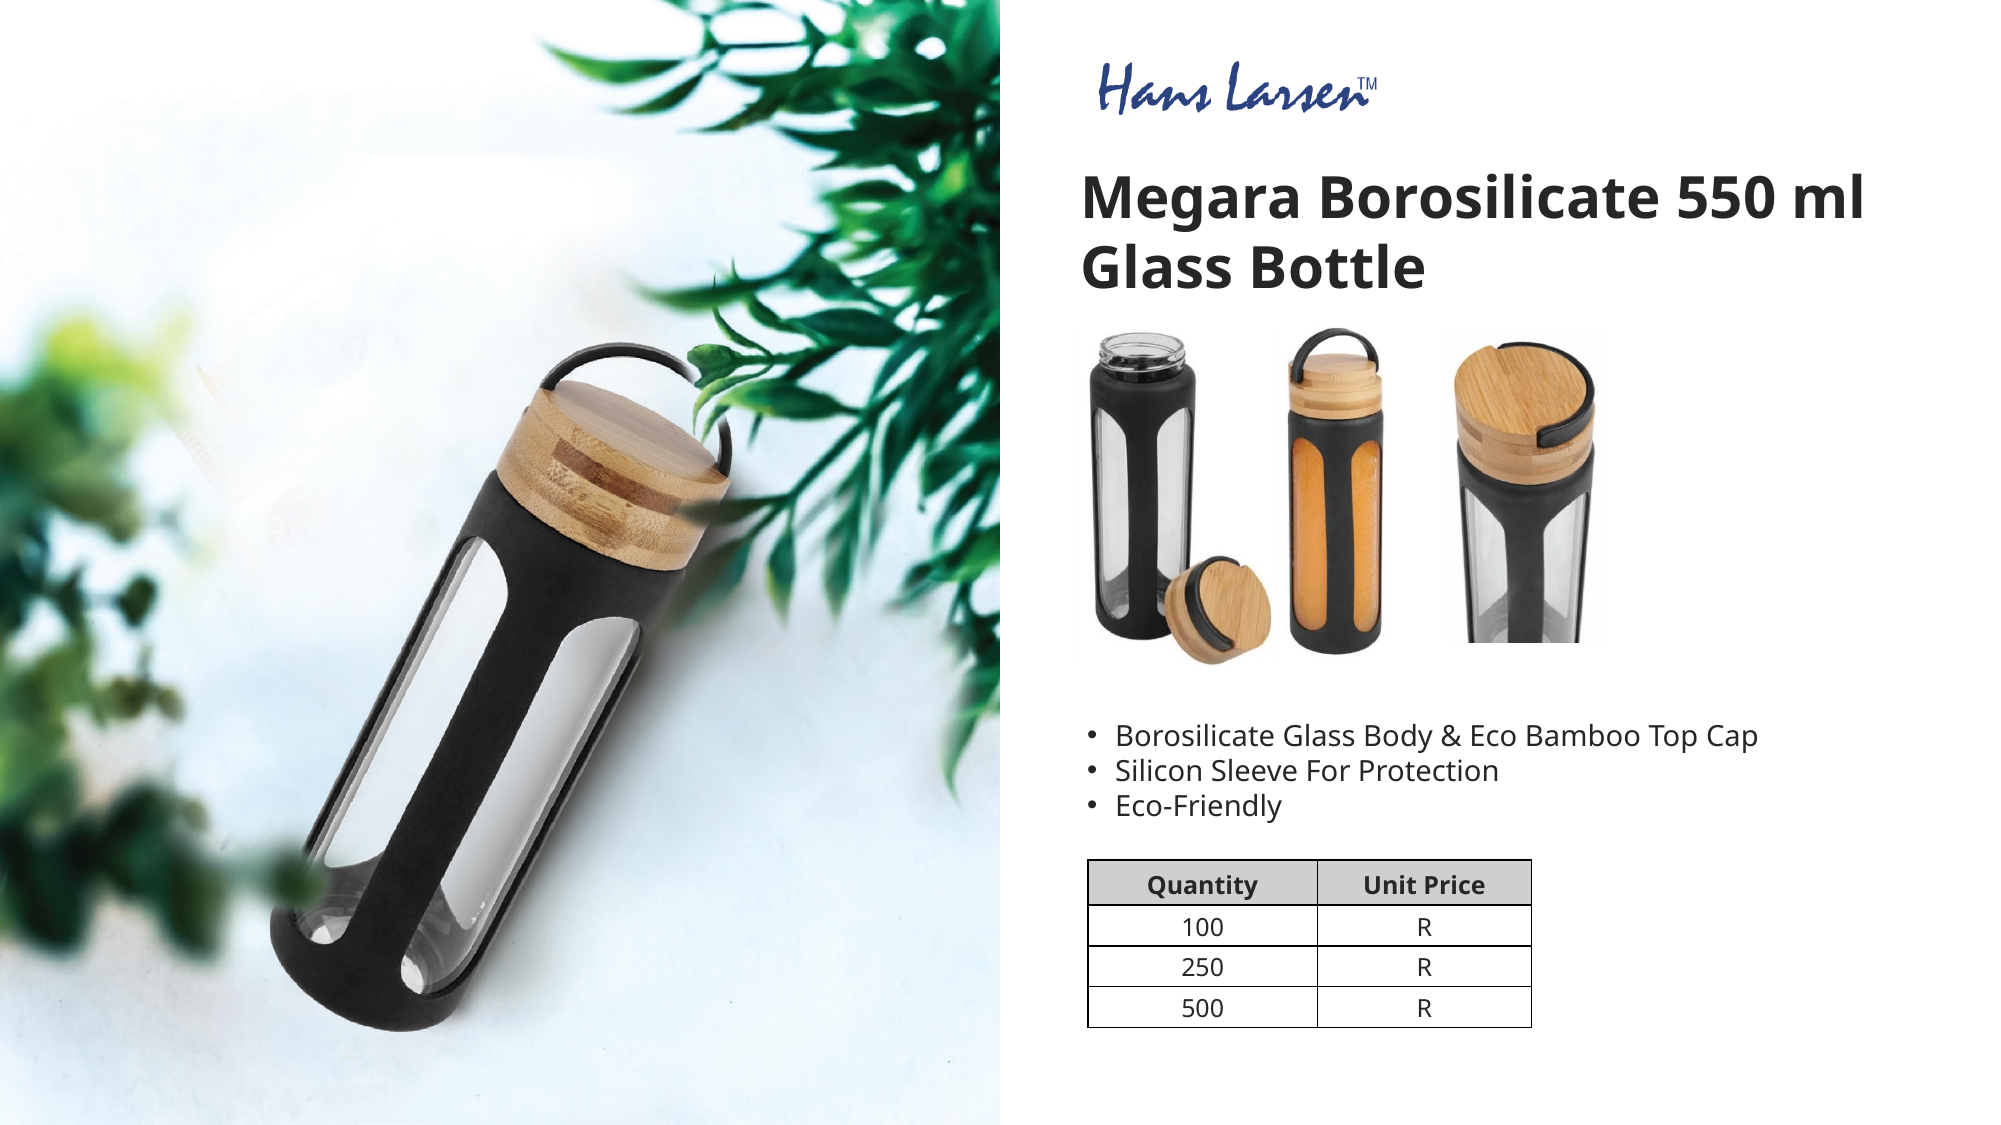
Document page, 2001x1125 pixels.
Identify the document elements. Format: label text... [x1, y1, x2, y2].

table_header Quantity [1089, 861, 1317, 904]
picture [1078, 329, 1277, 666]
table_header Unit Price [1318, 861, 1531, 904]
table_cell R [1318, 987, 1531, 1027]
table_cell R [1318, 906, 1531, 945]
text_box Megara Borosilicate 550 ml Glass Bottle [1065, 152, 1969, 308]
picture [1444, 331, 1608, 643]
picture [0, 0, 1001, 1125]
text_box Borosilicate Glass Body & Eco Bamboo Top Cap Silicon Sleeve For Protection Eco-Friendly [1072, 709, 1823, 830]
picture [1094, 61, 1380, 115]
table_cell 500 [1089, 987, 1317, 1027]
picture [1279, 316, 1394, 658]
table_cell 250 [1089, 947, 1317, 986]
table_cell 100 [1089, 906, 1317, 945]
table_cell R [1318, 947, 1531, 986]
